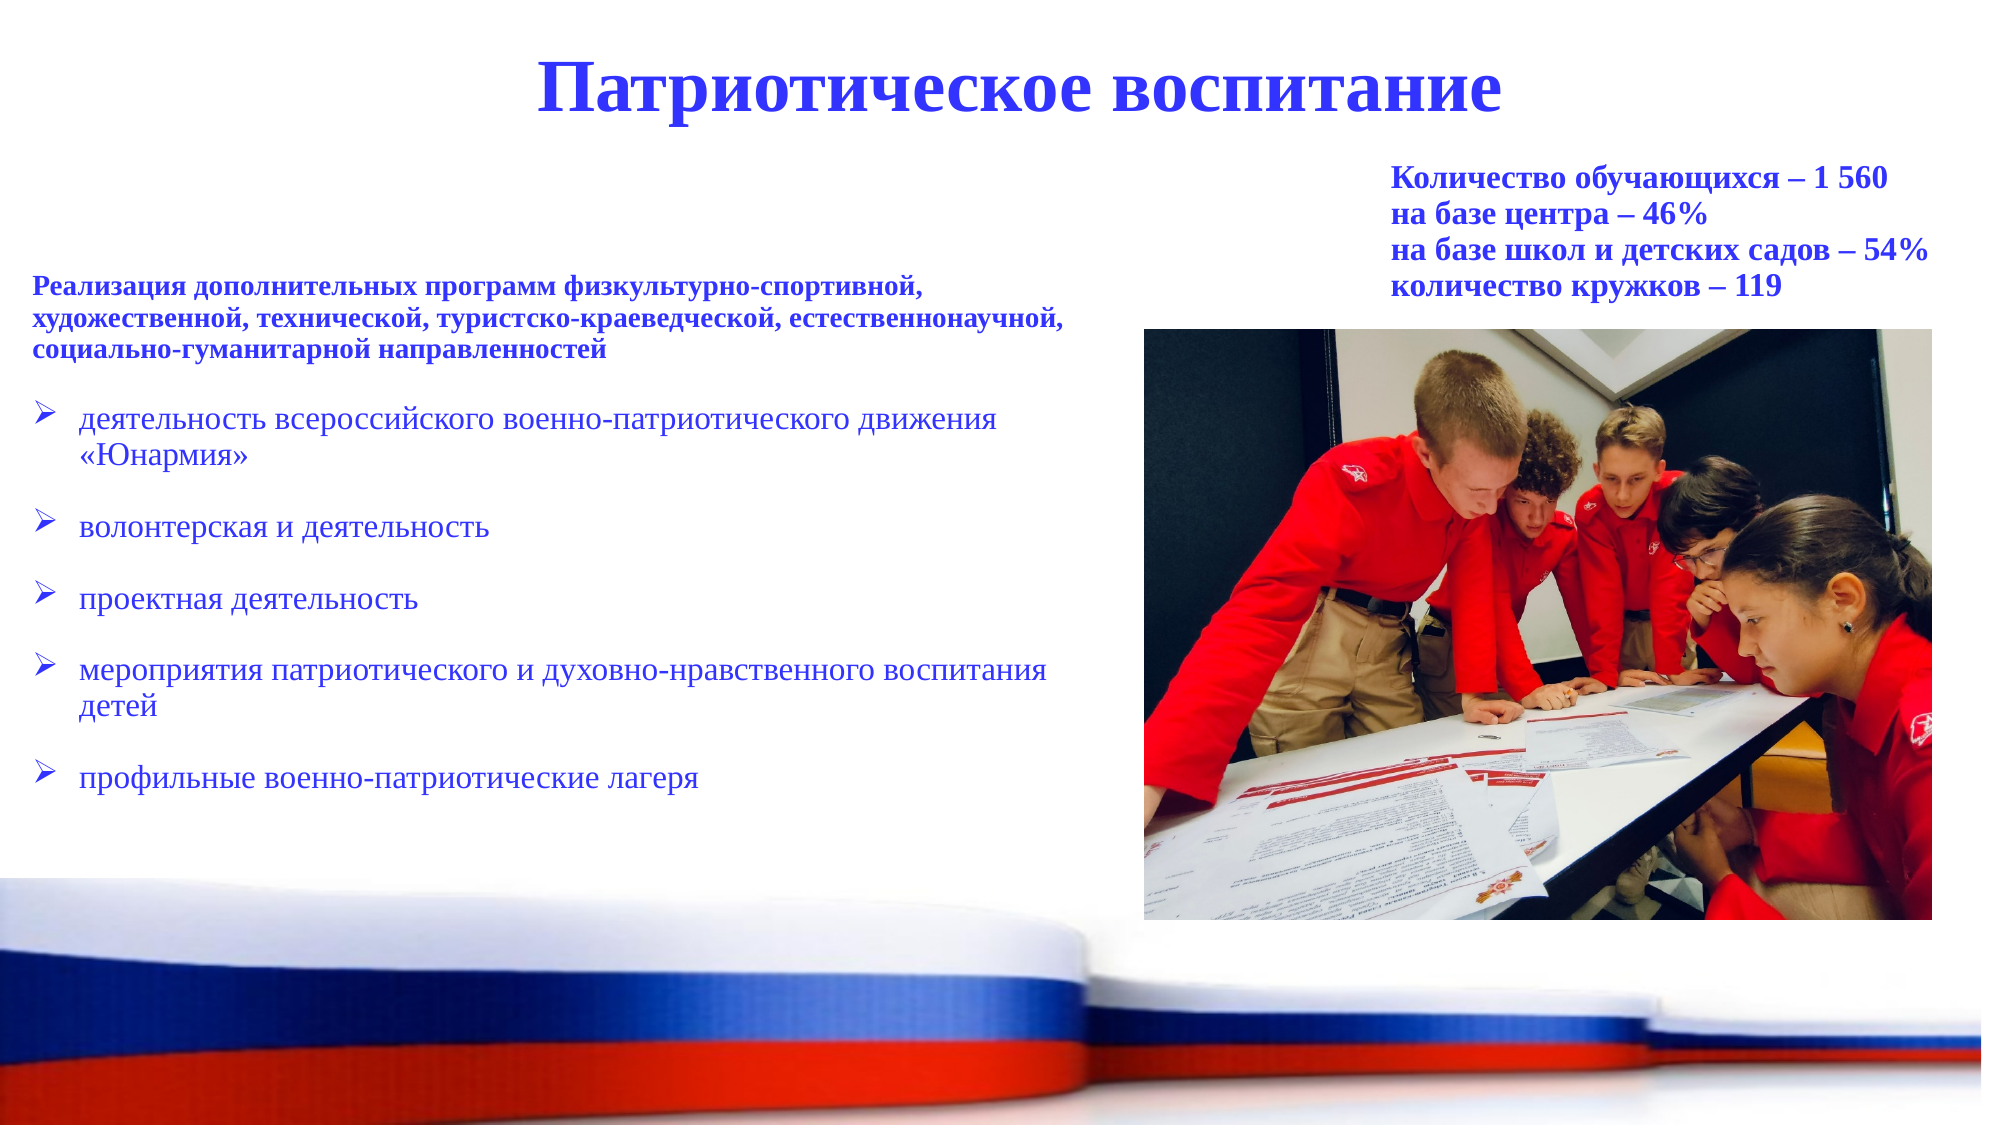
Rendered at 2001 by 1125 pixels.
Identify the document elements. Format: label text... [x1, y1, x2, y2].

text_box Патриотическое воспитание [522, 38, 1697, 136]
picture [0, 329, 1982, 1125]
text_box Количество обучающихся – 1 560 на базе центра – 46% на базе школ и детских садов – 54% количество кружков – 119 [1375, 87, 1950, 312]
text_box Реализация дополнительных программ физкультурно-спортивной, художественной, технической, туристско-краеведческой, естественнонаучной, социально-гуманитарной направленностей деятельность всероссийского военно-патриотического движения «Юнармия» волонтерская и деятельность проектная деятельность мероприятия патриотического и духовно-нравственного воспитания детей профильные военно-патриотические лагеря [17, 87, 1122, 849]
